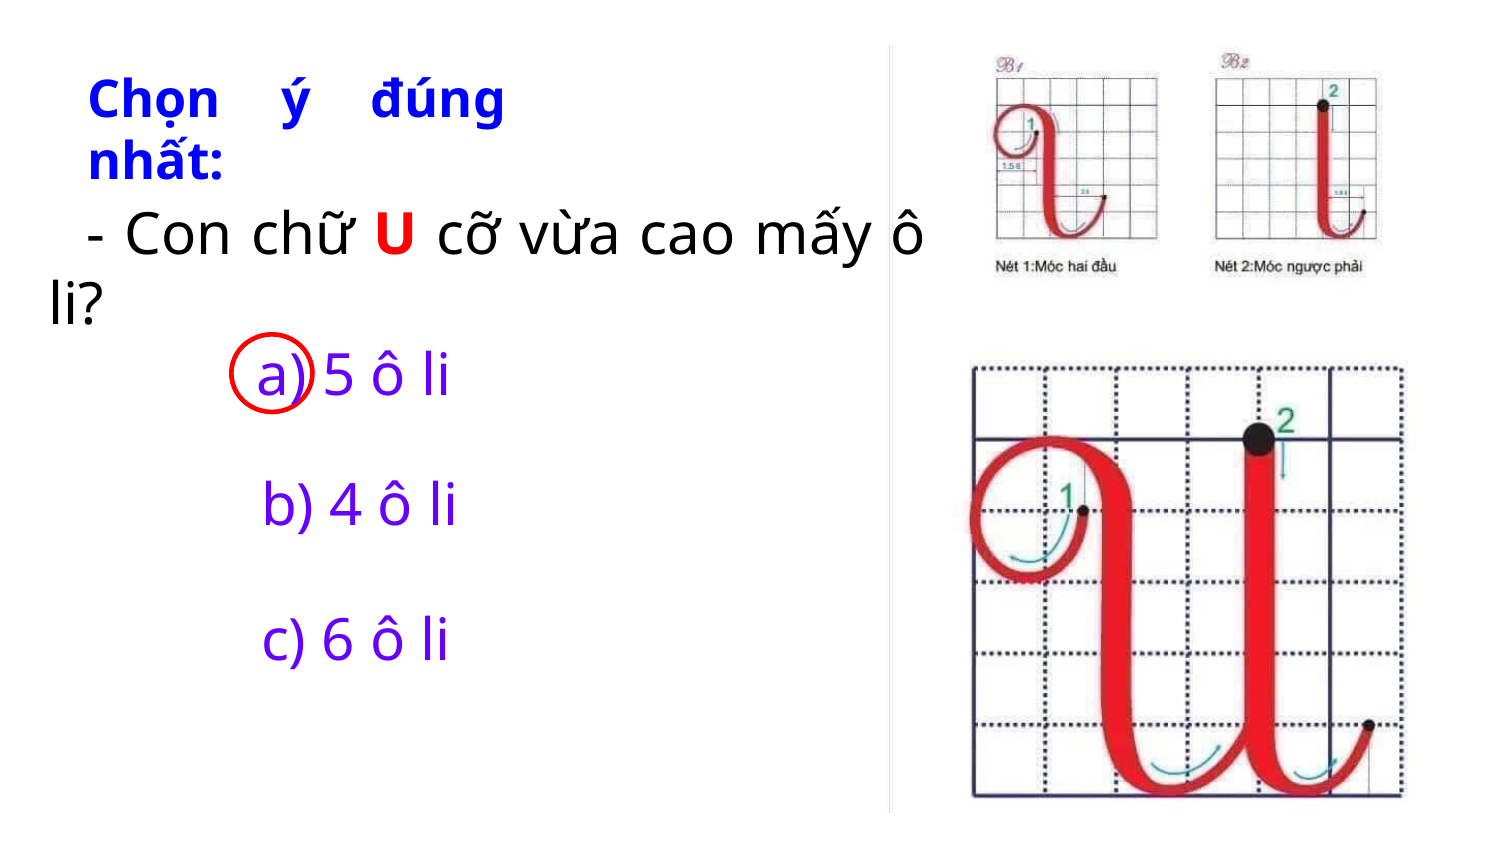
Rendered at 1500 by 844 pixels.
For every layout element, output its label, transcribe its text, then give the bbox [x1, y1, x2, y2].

text_box [231, 344, 245, 403]
text_box a) 5 ô li [245, 331, 549, 413]
text_box - Con chữ U cỡ vừa cao mấy ô li? [37, 190, 887, 343]
text_box b) 4 ô li [249, 461, 553, 543]
picture [887, 45, 1479, 813]
text_box c) 6 ô li [249, 596, 510, 679]
text_box Chọn ý đúng nhất: [76, 59, 518, 190]
